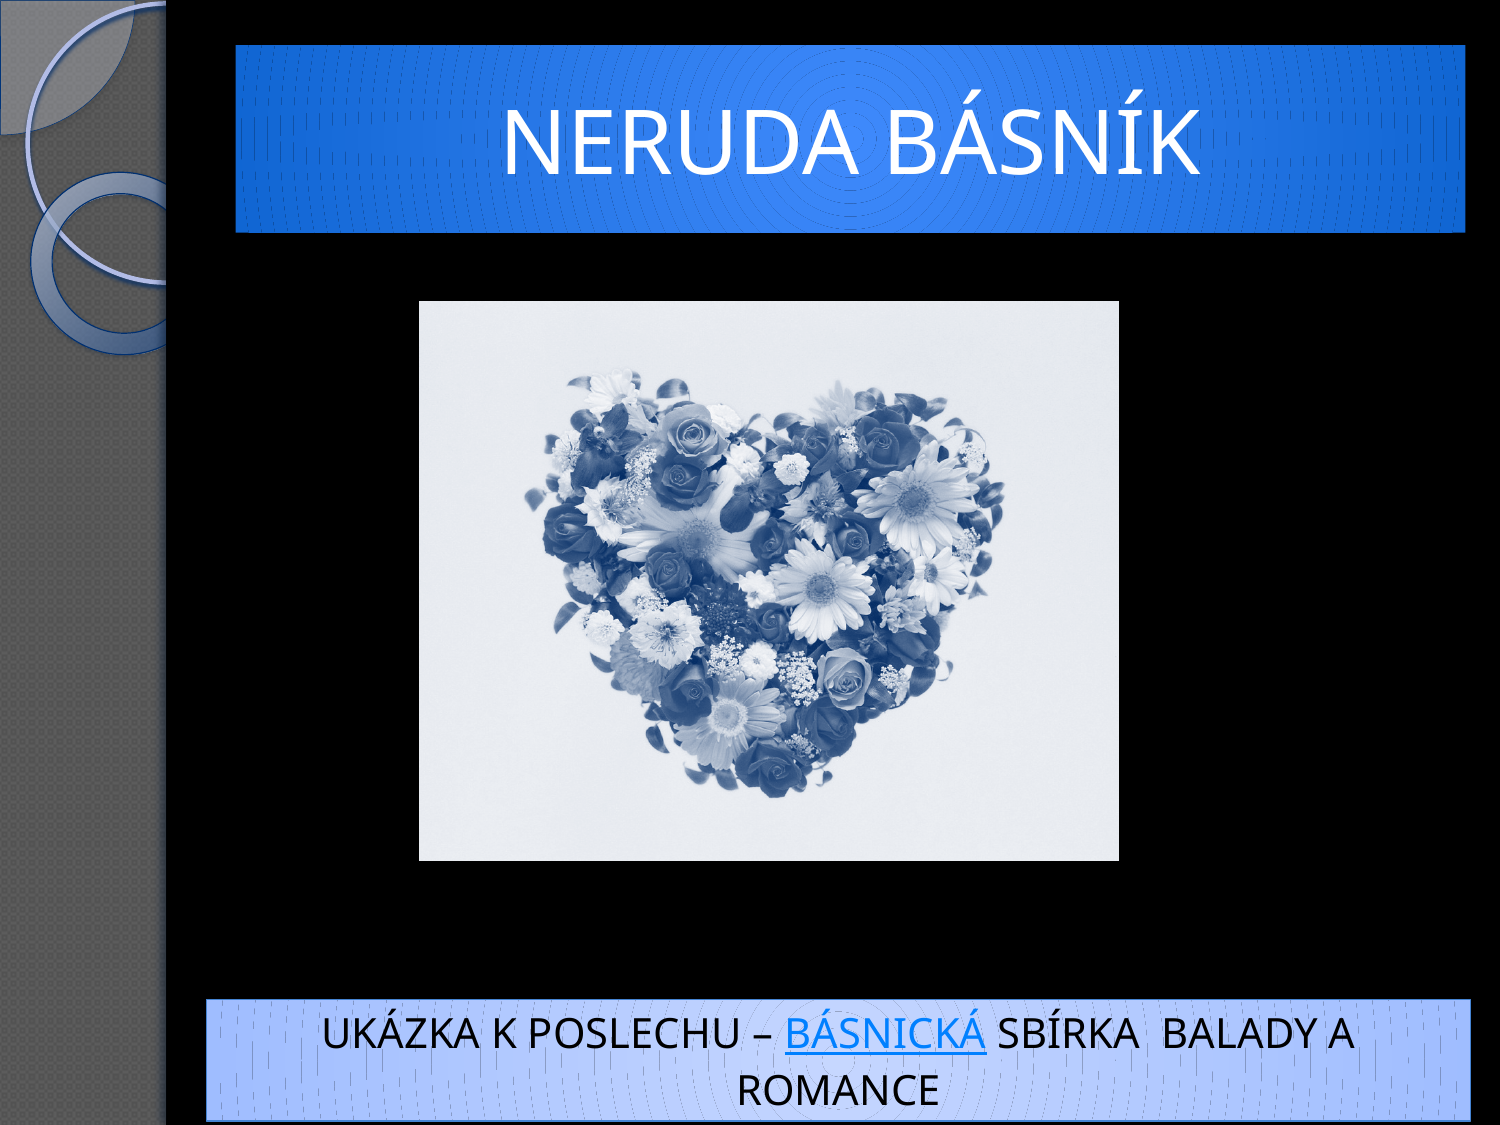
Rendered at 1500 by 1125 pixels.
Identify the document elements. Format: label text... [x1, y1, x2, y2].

title NERUDA BÁSNÍK [235, 45, 1466, 233]
text_box UKÁZKA K POSLECHU – BÁSNICKÁ SBÍRKA BALADY A ROMANCE [206, 999, 1471, 1122]
picture [418, 300, 1119, 861]
